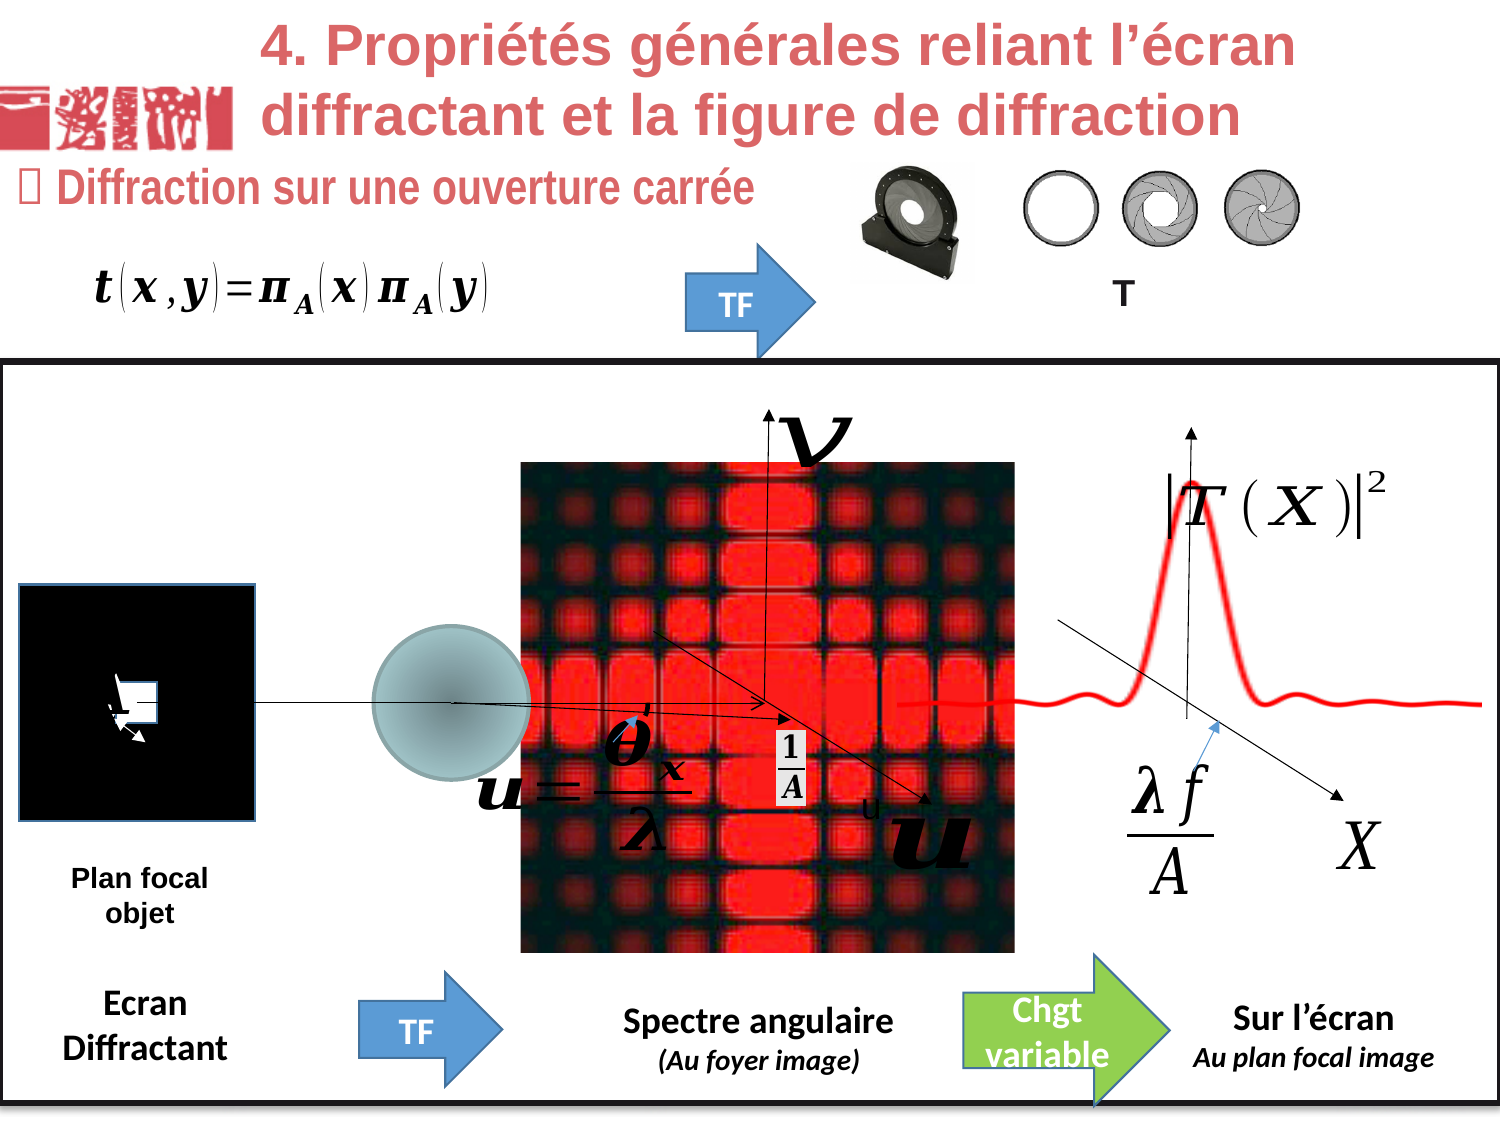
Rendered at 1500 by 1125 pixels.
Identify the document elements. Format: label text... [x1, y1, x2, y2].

text_box  Diffraction sur une ouverture carrée [0, 146, 1488, 232]
picture [0, 1, 1500, 95]
picture [0, 1107, 1500, 1125]
picture [0, 96, 1500, 358]
text_box 4. Propriétés générales reliant l’écran diffractant et la figure de diffraction [245, 0, 1458, 90]
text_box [685, 244, 1331, 359]
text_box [0, 361, 1500, 1107]
